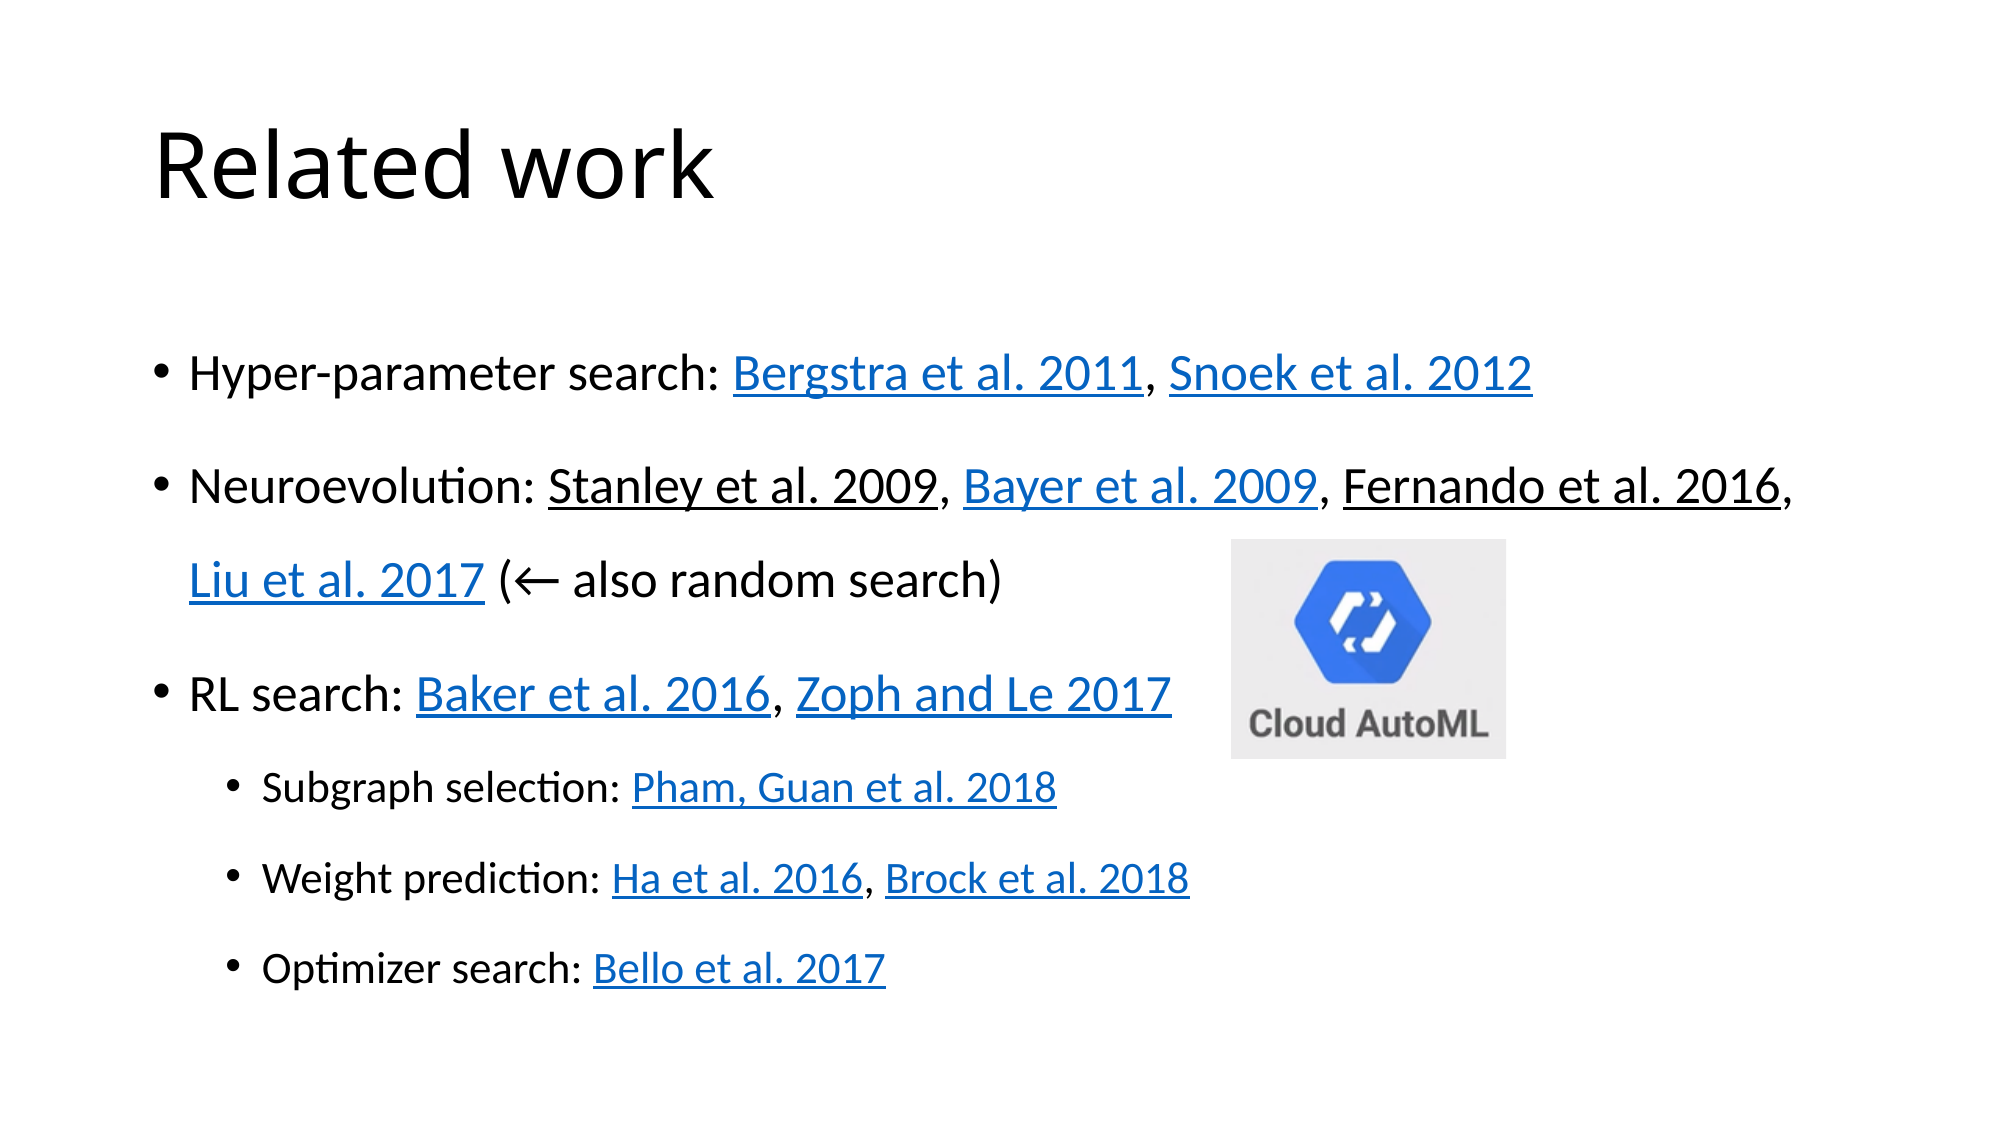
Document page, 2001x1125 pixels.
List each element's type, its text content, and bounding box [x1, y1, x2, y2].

list Hyper-parameter search: Bergstra et al. 2011, Snoek et al. 2012 Neuroevolution: Stanley et al. 2009, Bayer et al. 2009, Fernando et al. 2016, Liu et al. 2017 (← also random search) RL search: Baker et al. 2016, Zoph and Le 2017 Subgraph selection: Pham, Guan et al. 2018 Weight prediction: Ha et al. 2016, Brock et al. 2018 Optimizer search: Bello et al. 2017 [137, 299, 1932, 1014]
title Related work [137, 59, 1863, 278]
picture [1231, 539, 1507, 759]
